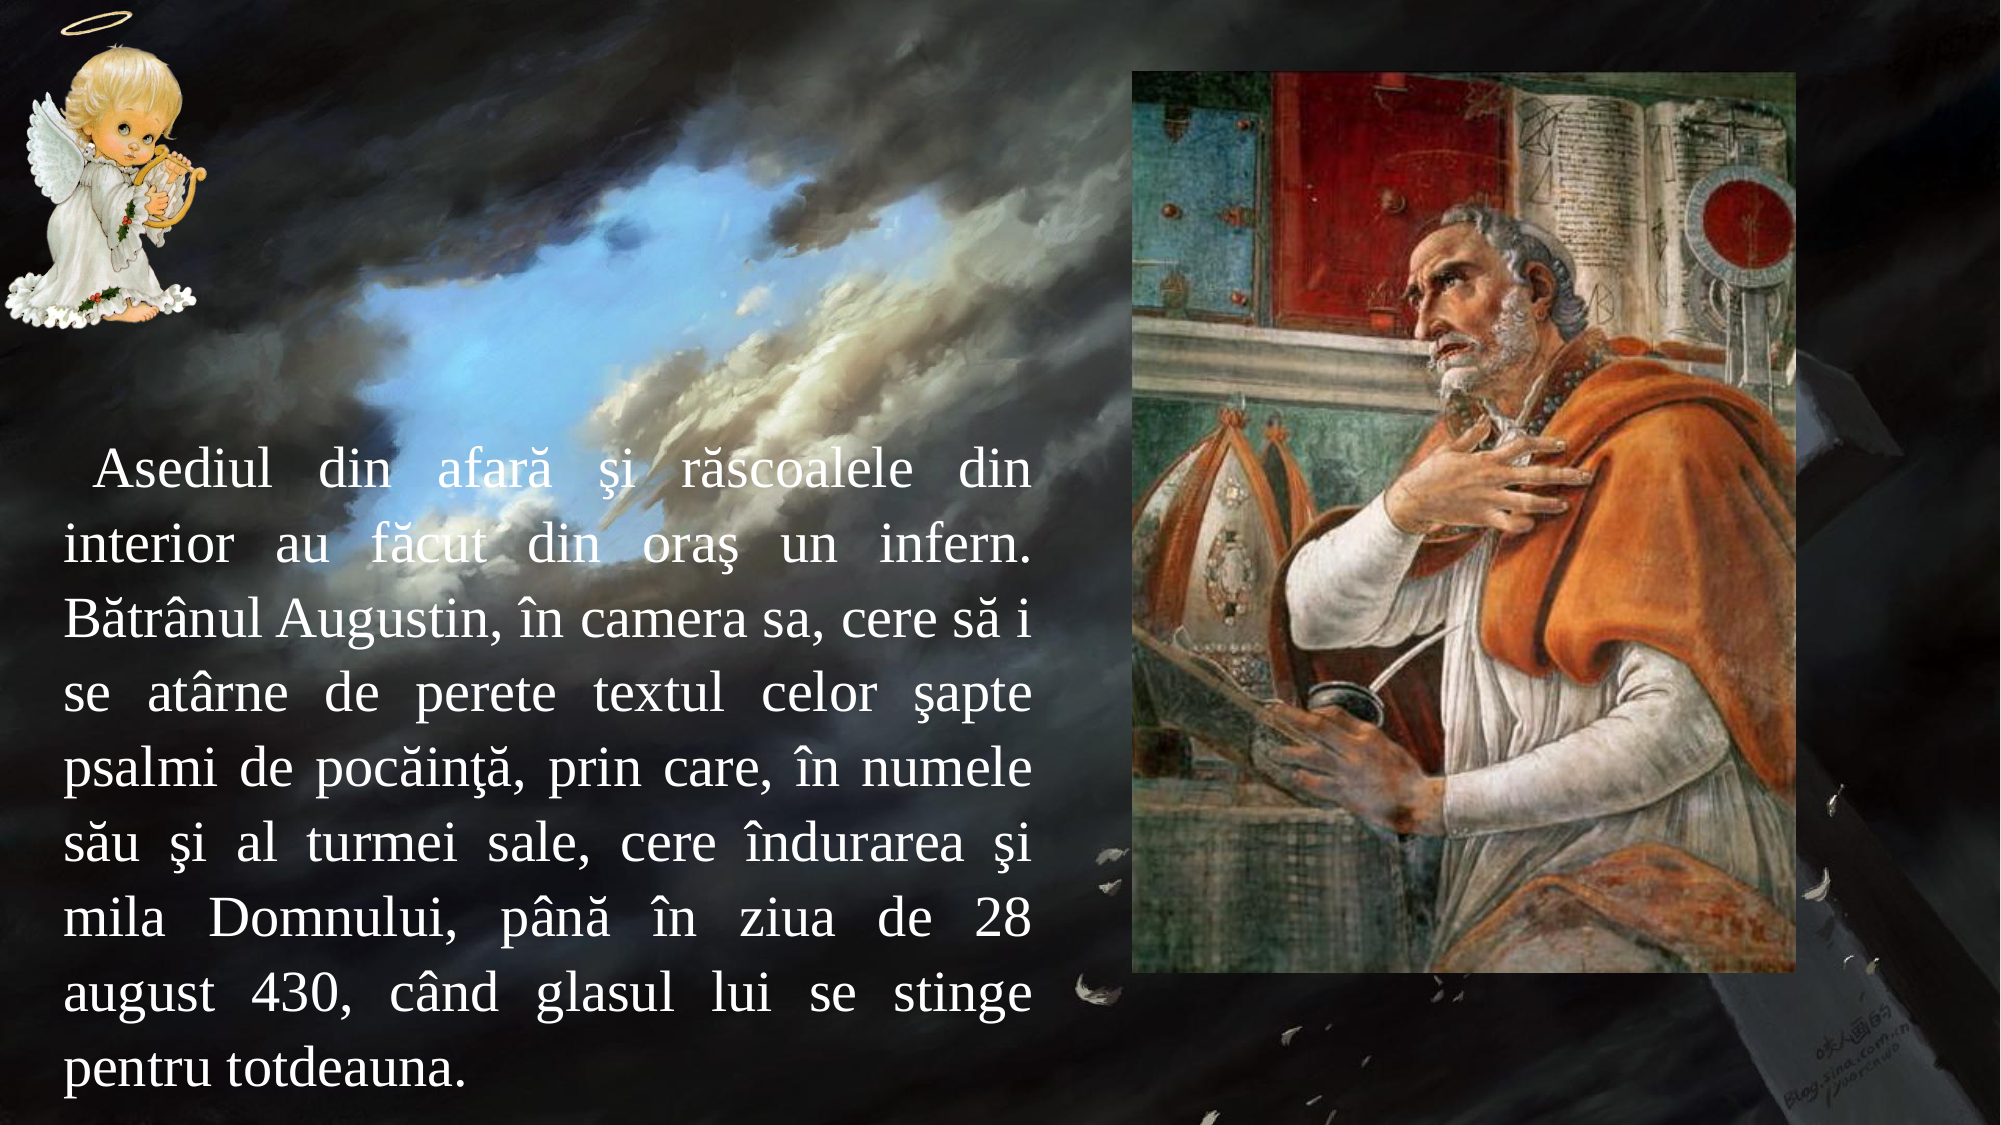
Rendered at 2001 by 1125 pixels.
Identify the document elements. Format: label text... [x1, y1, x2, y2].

picture [0, 0, 2001, 1125]
text_box Asediul din afară şi răscoalele din interior au făcut din oraş un infern. Bătrânul Augustin, în camera sa, cere să i se atârne de perete textul celor şapte psalmi de pocăinţă, prin care, în numele său şi al turmei sale, cere îndurarea şi mila Domnului, până în ziua de 28 august 430, când glasul lui se stinge pentru totdeauna. [48, 416, 1049, 1105]
